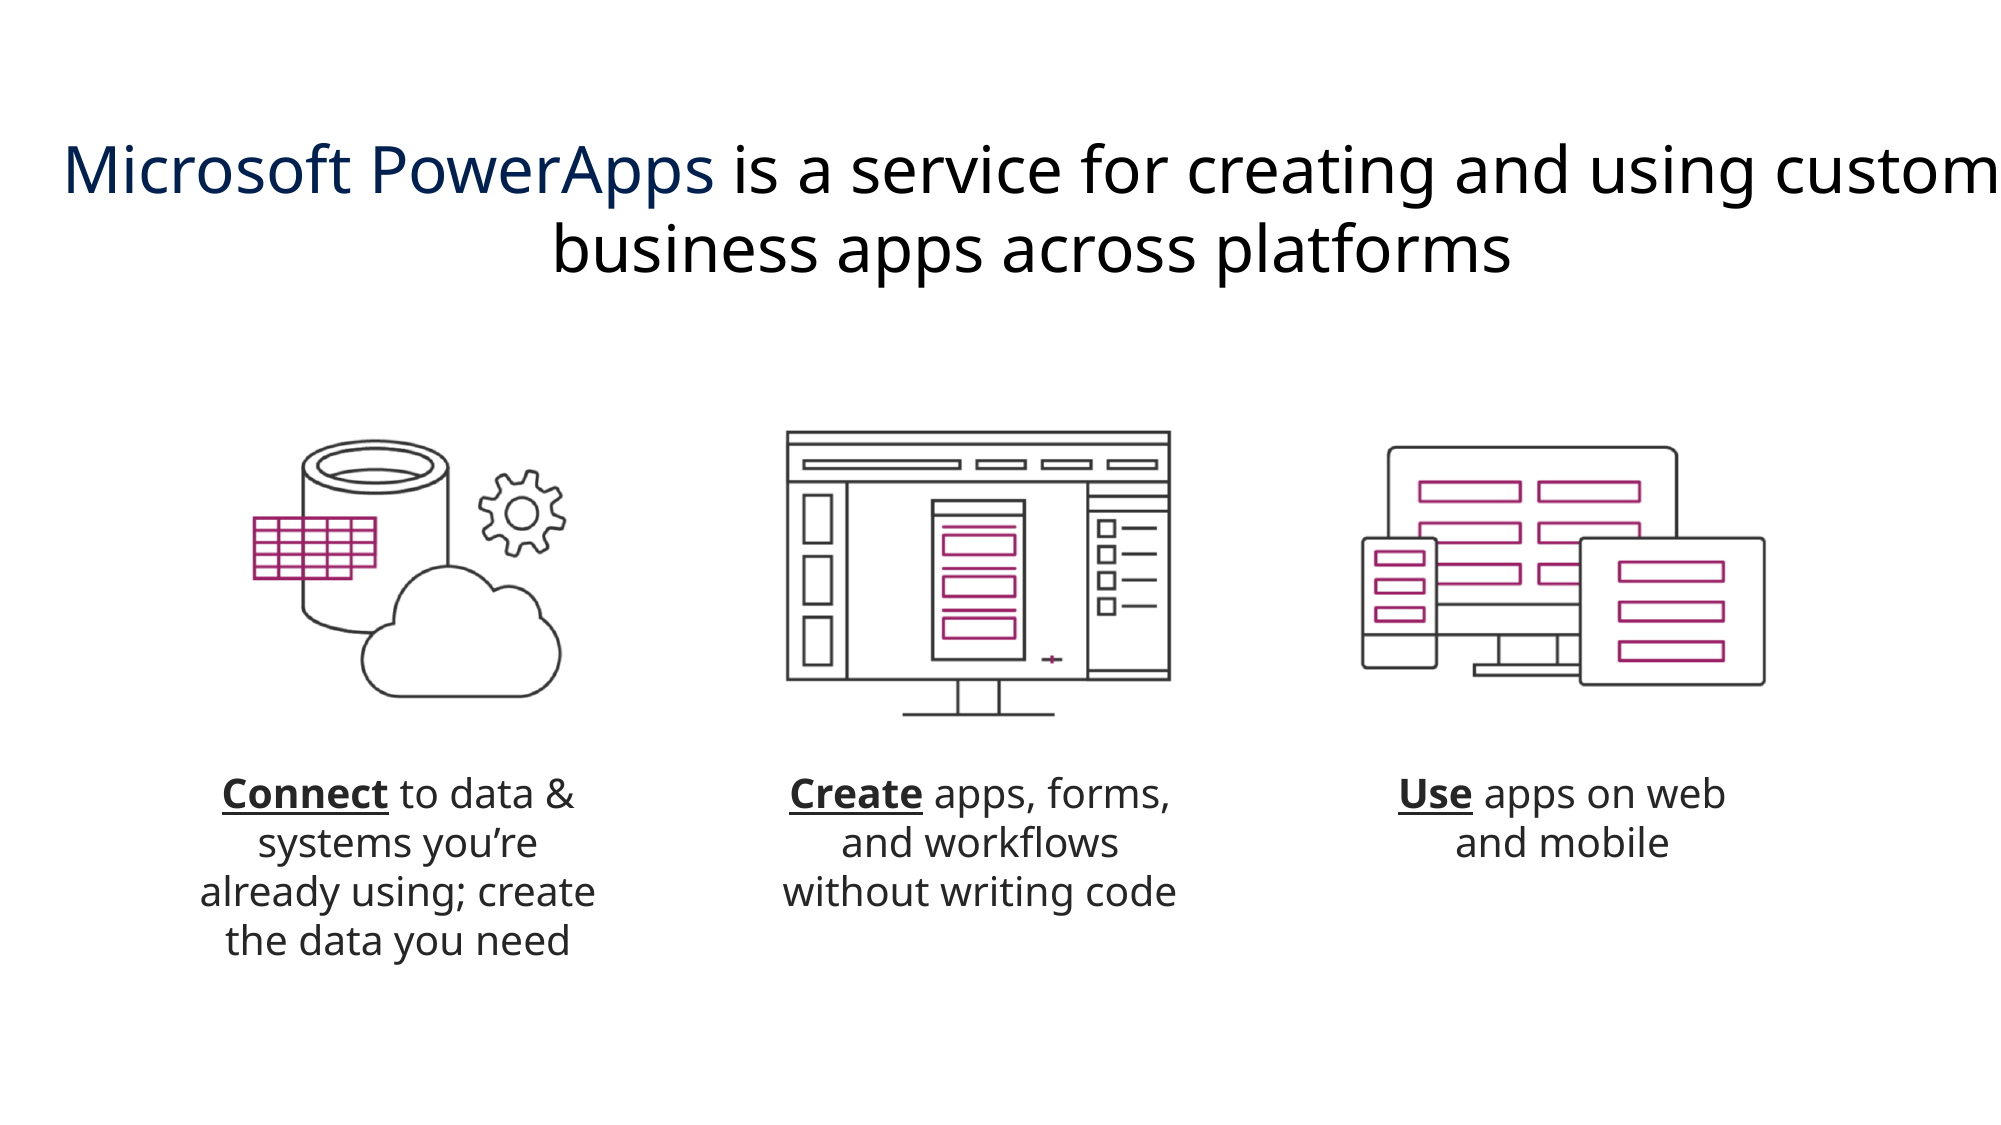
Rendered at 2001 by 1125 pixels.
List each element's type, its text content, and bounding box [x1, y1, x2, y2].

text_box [173, 356, 624, 1004]
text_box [752, 356, 1209, 969]
text_box Microsoft PowerApps is a service for creating and using custom business apps across platforms [31, 121, 2000, 293]
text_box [1337, 356, 1788, 920]
